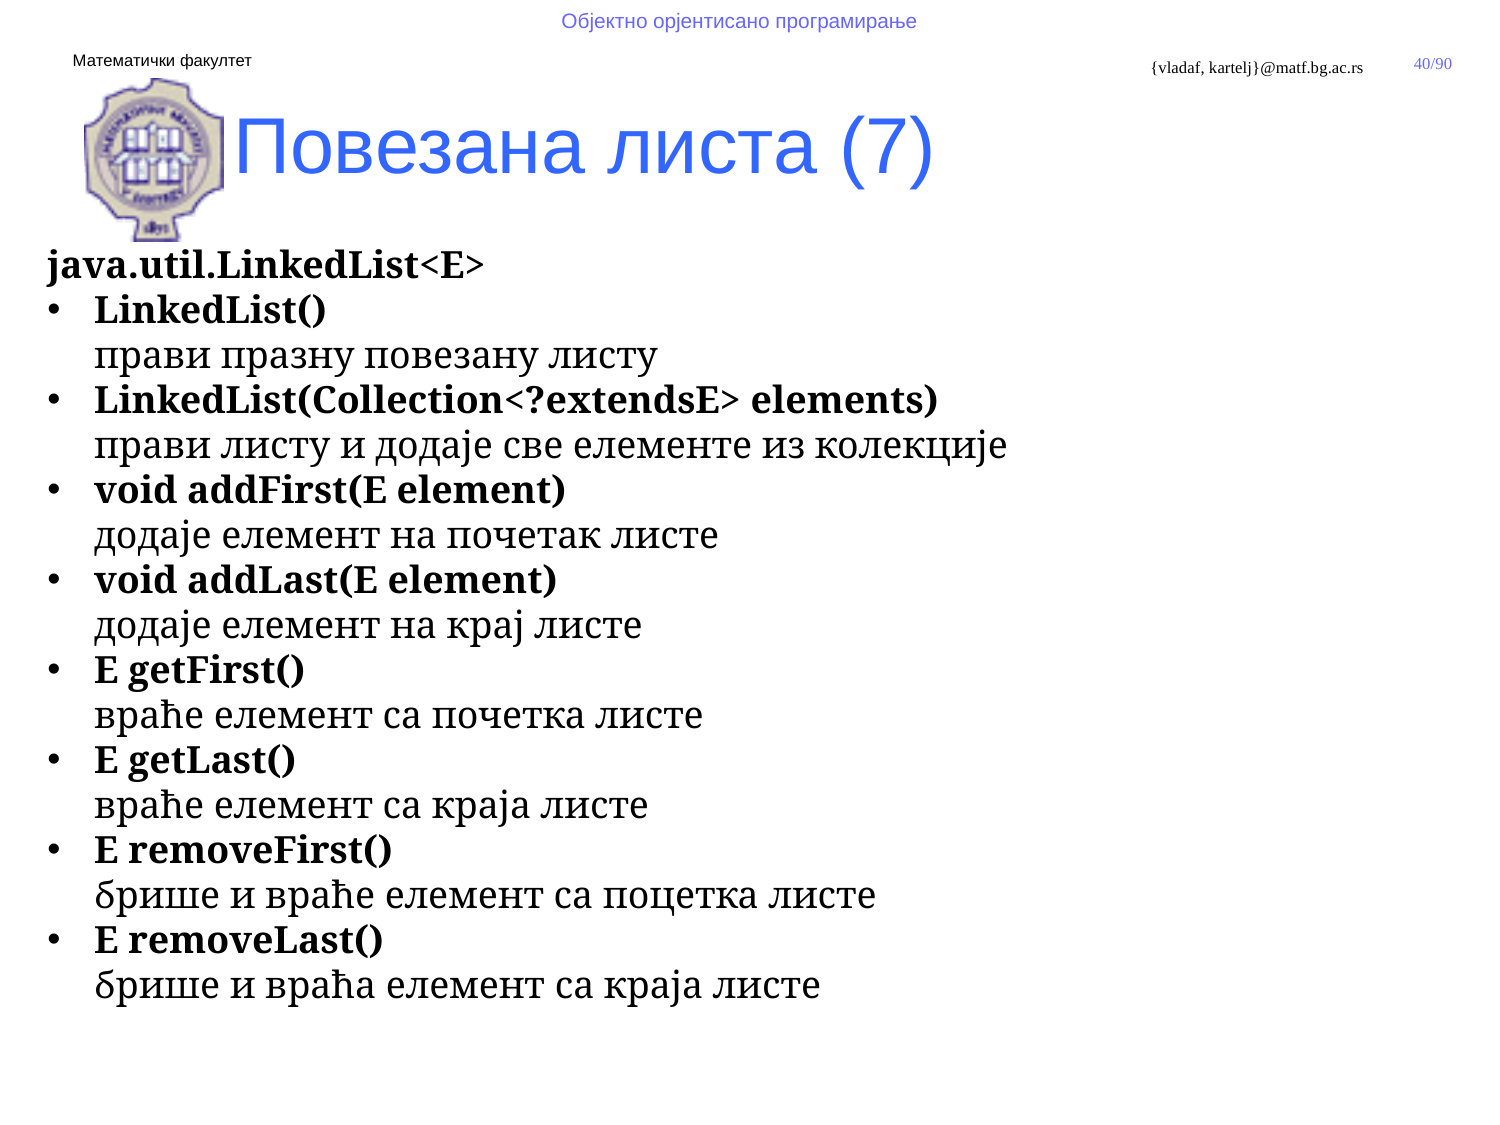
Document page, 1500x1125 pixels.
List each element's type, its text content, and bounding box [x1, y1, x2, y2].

text_box Повезана листа (7) [218, 66, 1500, 217]
picture [84, 78, 224, 233]
text_box java.util.LinkedList<E> LinkedList() прави празну повезану листу LinkedList(Collection<?extendsE> elements) прави листу и додаје све елементе из колекције void addFirst(E element) додаје елемент на почетак листе void addLast(E element) додаје елемент на крај листе E getFirst() враће елемент са почетка листе E getLast() враће елемент са краја листе E removeFirst() брише и враће елемент са поцетка листе E removeLast() брише и враћа елемент са краја листе [32, 233, 1488, 1013]
